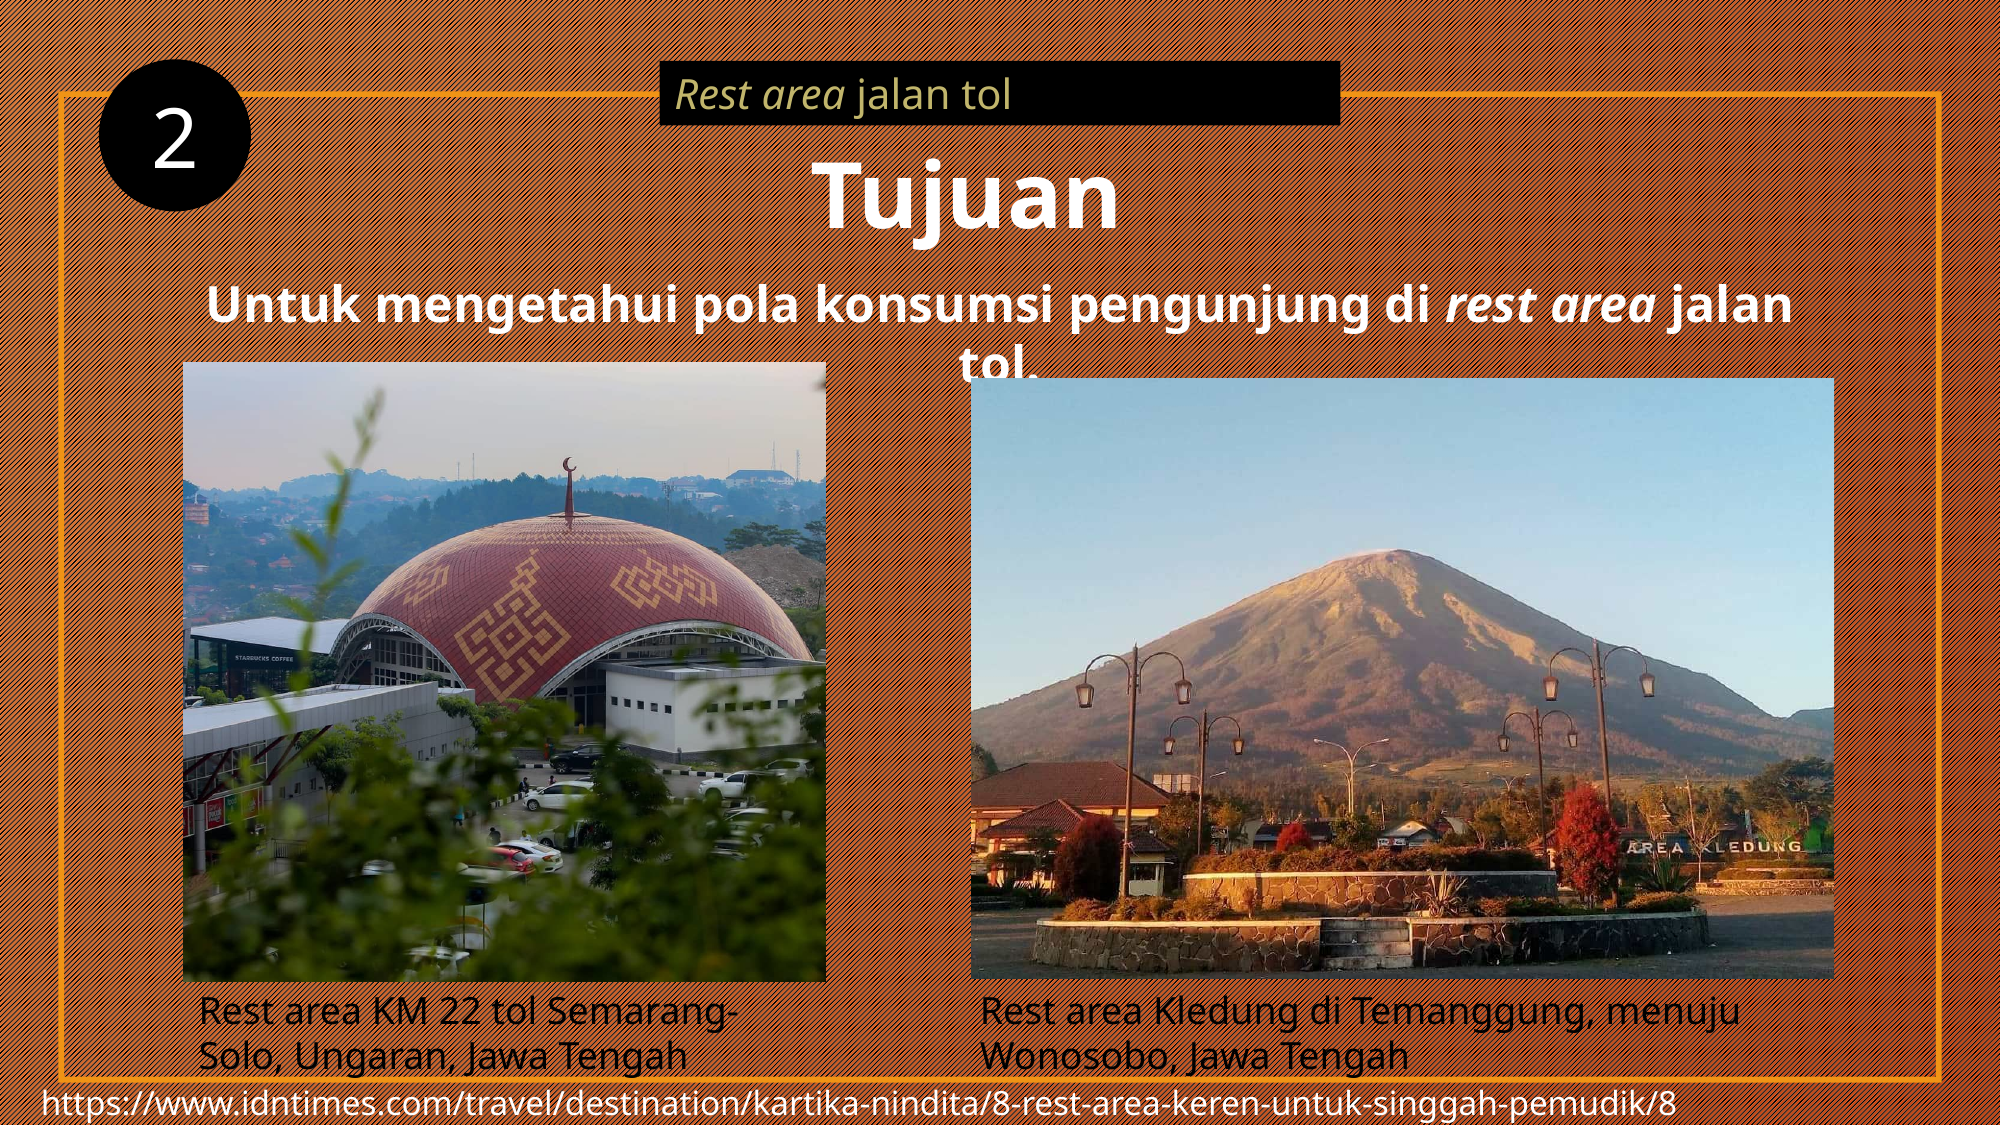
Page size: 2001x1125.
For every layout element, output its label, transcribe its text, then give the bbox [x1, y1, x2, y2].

text_box Rest area KM 22 tol Semarang-Solo, Ungaran, Jawa Tengah [183, 982, 826, 1074]
text_box Rest area jalan tol [659, 60, 1341, 126]
picture [65, 98, 1935, 1076]
picture [0, 0, 2000, 1125]
text_box https://www.idntimes.com/travel/destination/kartika-nindita/8-rest-area-keren-untuk-singgah-pemudik/8 [26, 1074, 1905, 1125]
text_box 2 [98, 59, 251, 212]
text_box Tujuan [327, 129, 1631, 255]
text_box Rest area Kledung di Temanggung, menuju Wonosobo, Jawa Tengah [965, 980, 1835, 1074]
text_box Untuk mengetahui pola konsumsi pengunjung di rest area jalan tol. [165, 265, 1835, 400]
